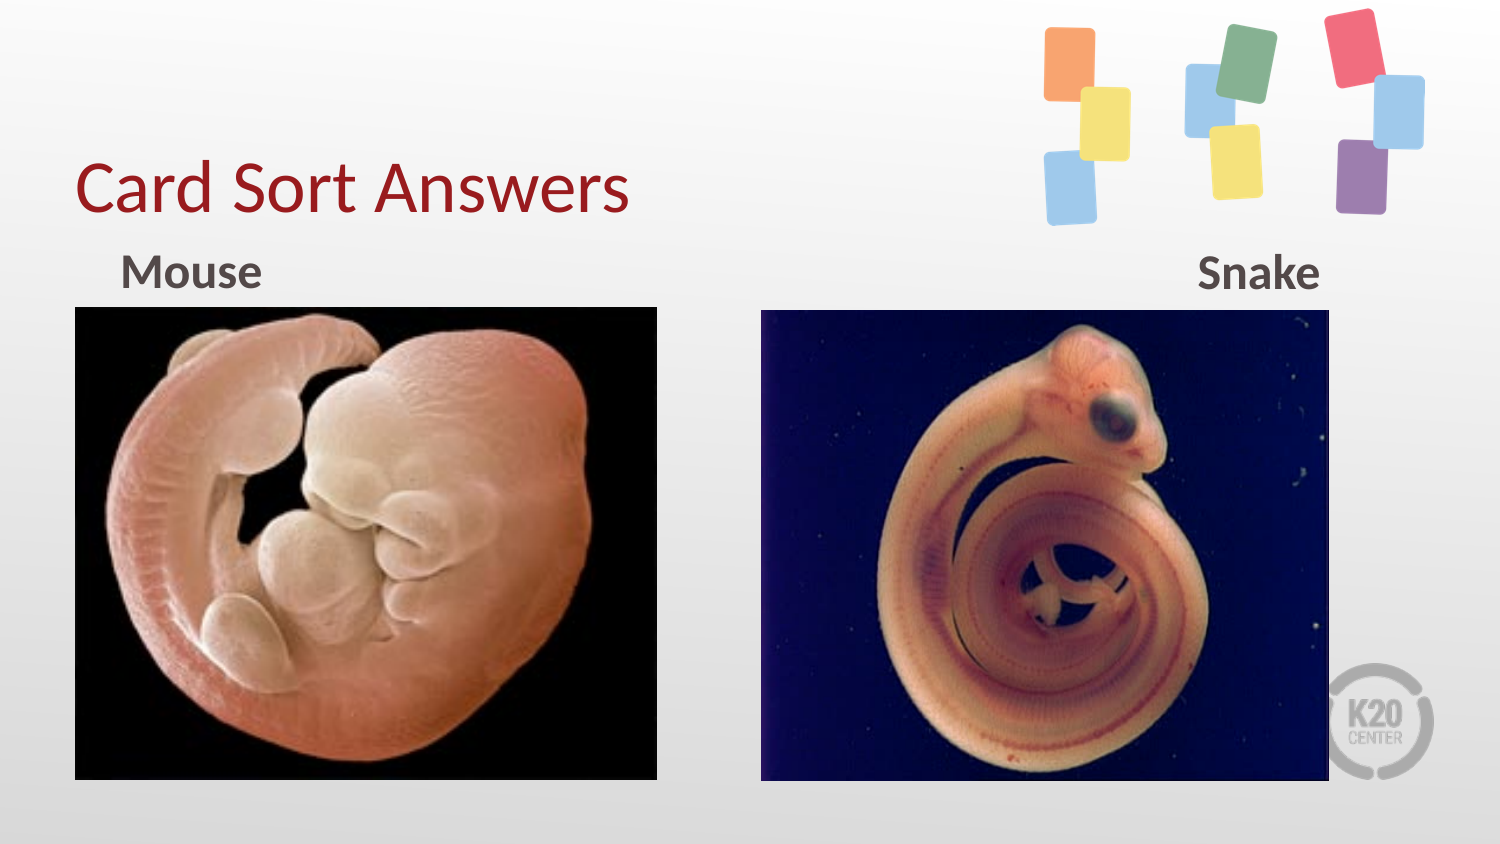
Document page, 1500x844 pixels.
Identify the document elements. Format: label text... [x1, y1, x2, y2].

list Mouse [75, 228, 738, 310]
picture [1043, 8, 1426, 227]
list Snake [761, 228, 1329, 310]
picture [761, 310, 1451, 797]
title Card Sort Answers [75, 86, 1039, 228]
picture [74, 306, 657, 780]
